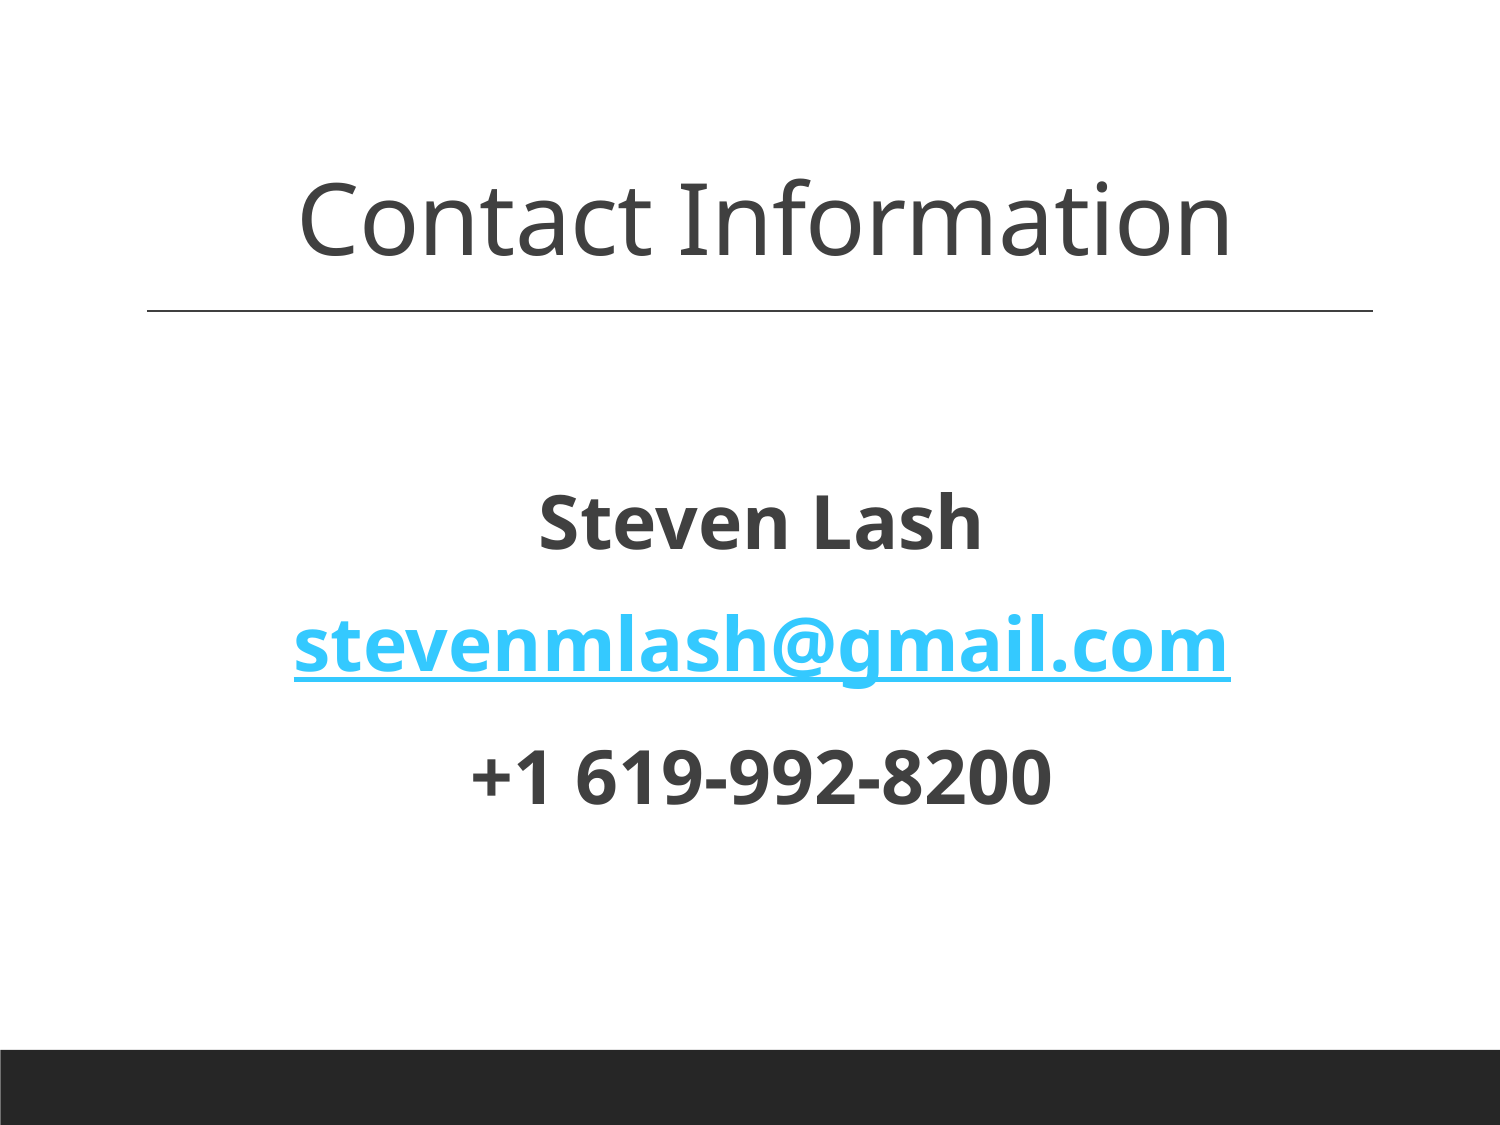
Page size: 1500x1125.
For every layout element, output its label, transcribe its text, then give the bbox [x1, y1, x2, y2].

title Contact Information [135, 47, 1399, 285]
list Steven Lash stevenmlash@gmail.com +1 619-992-8200 [135, 345, 1373, 963]
